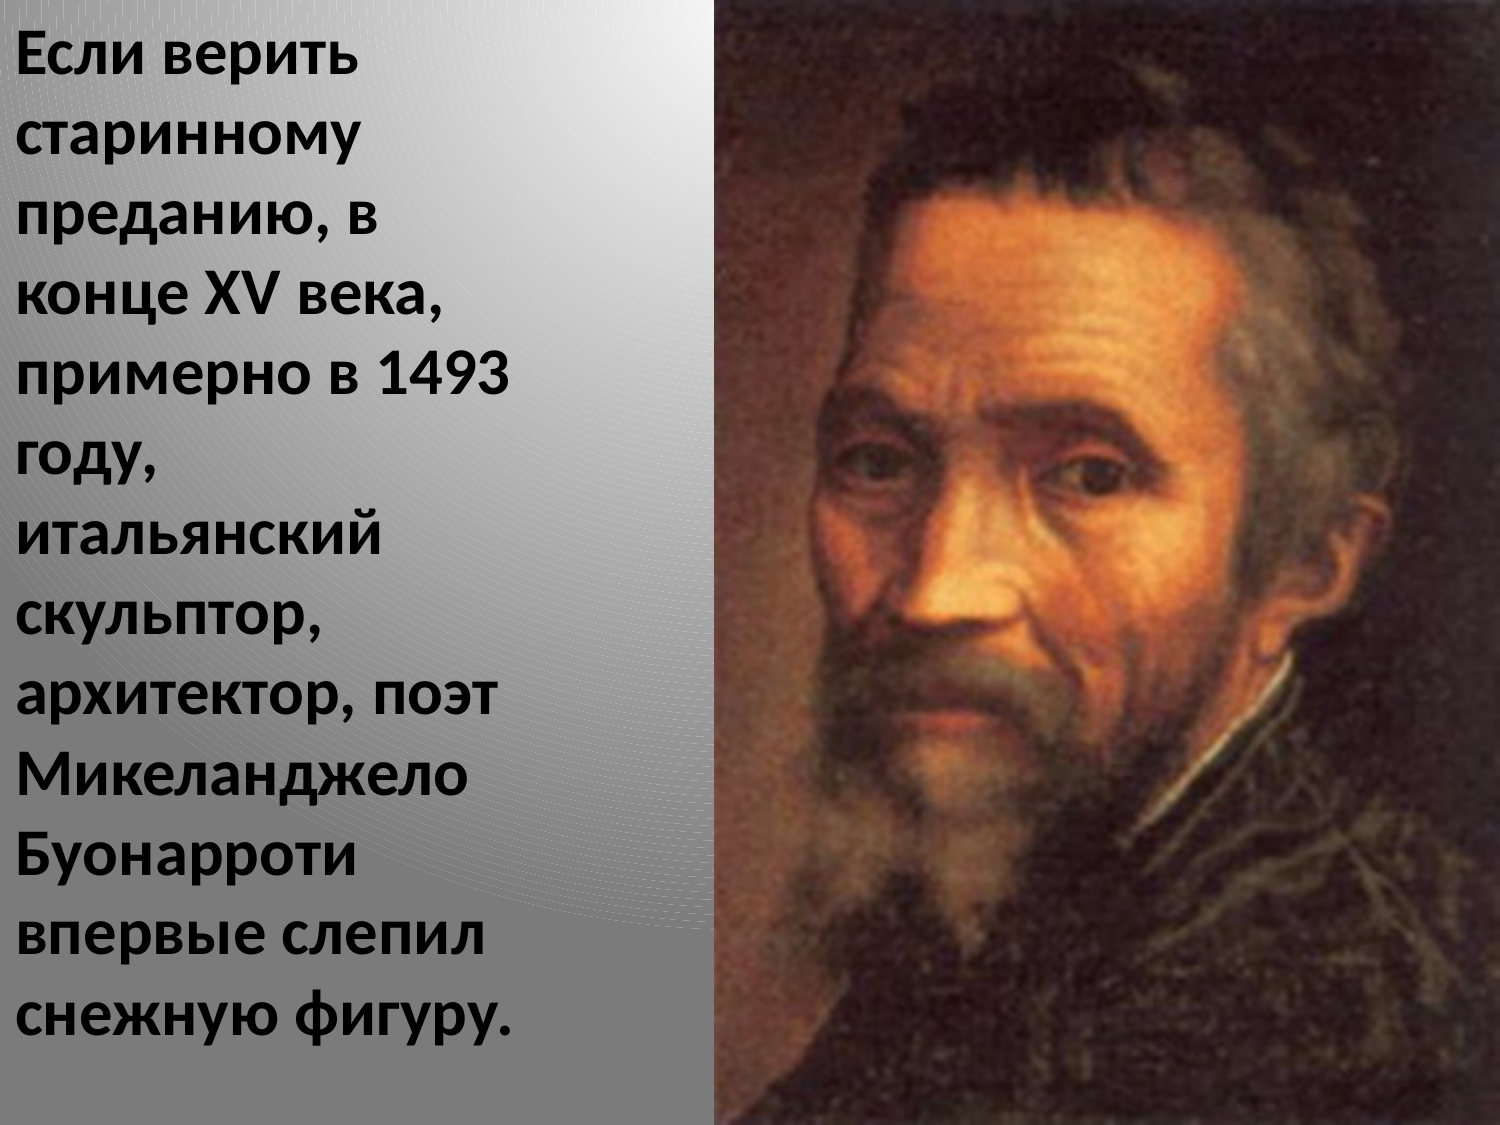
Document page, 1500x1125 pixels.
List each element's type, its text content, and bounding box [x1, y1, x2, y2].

subtitle Если верить старинному преданию, в конце XV века, примерно в 1493 году, итальянский скульптор, архитектор, поэт Микеланджело Буонарроти впервые слепил снежную фигуру. [0, 0, 550, 1125]
picture [714, 0, 1500, 1125]
